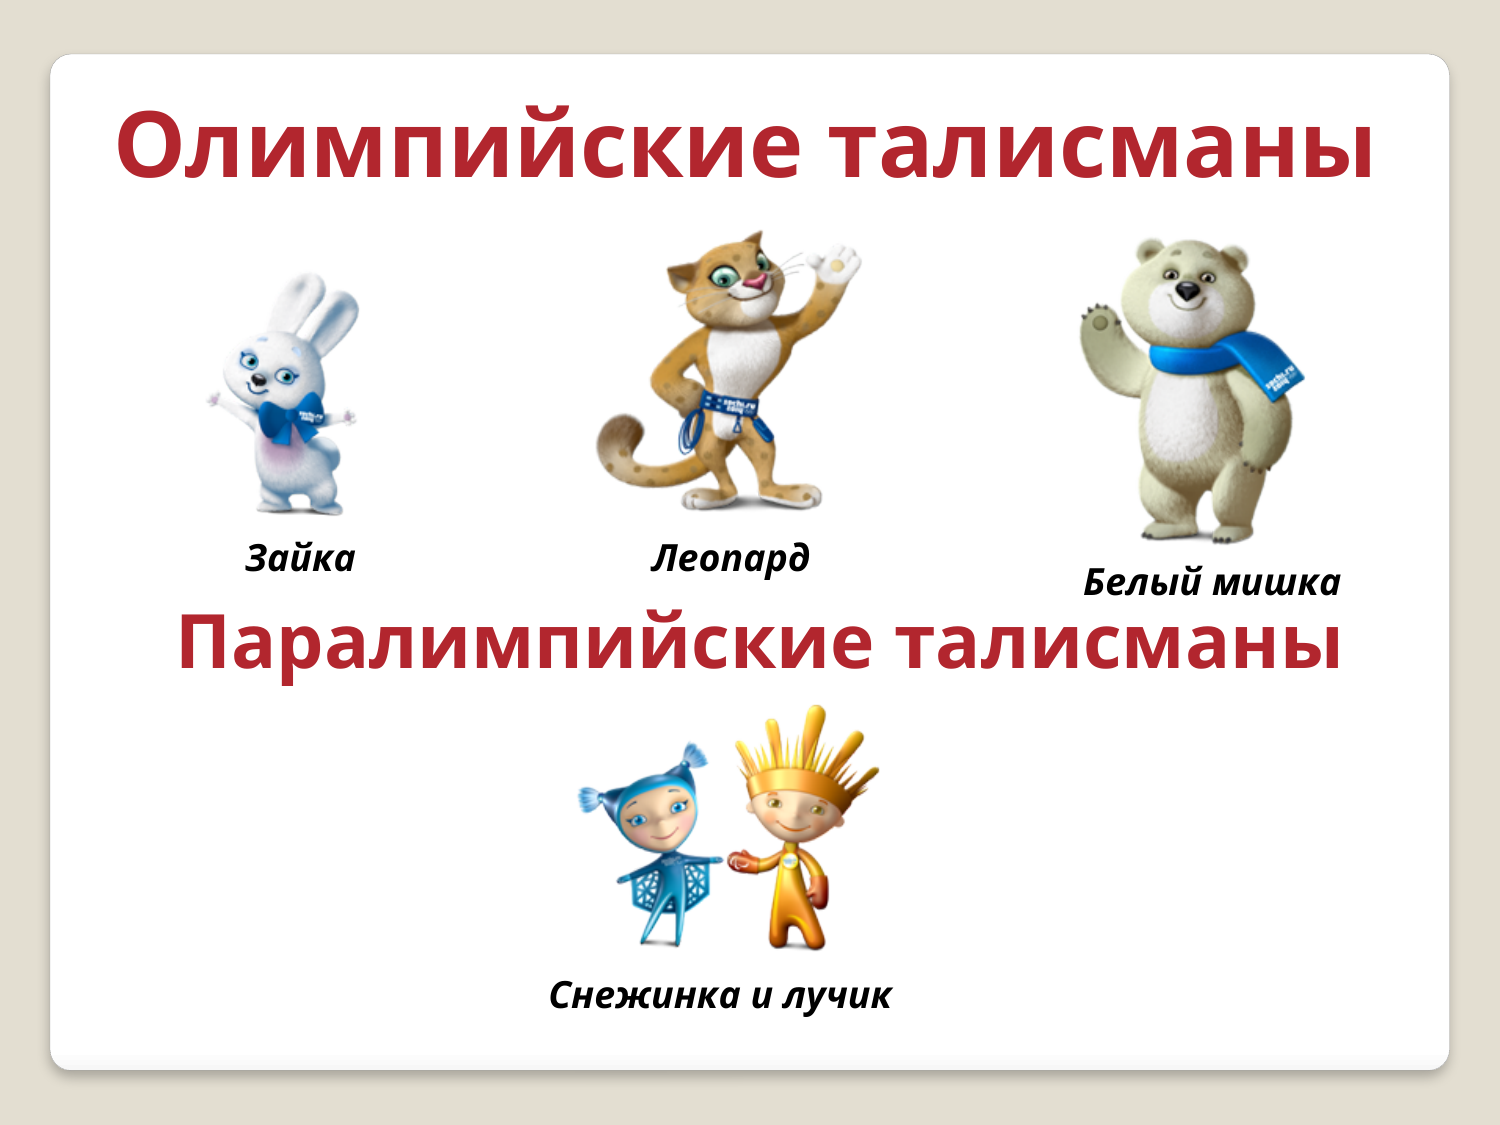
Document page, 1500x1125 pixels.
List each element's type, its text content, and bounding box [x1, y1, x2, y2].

text_box Белый мишка [1068, 550, 1357, 611]
picture [572, 585, 886, 977]
text_box Паралимпийские талисманы [886, 586, 1360, 692]
picture [572, 148, 886, 540]
text_box Олимпийские талисманы [98, 78, 1395, 204]
text_box Леопард [637, 553, 836, 584]
picture [135, 148, 449, 540]
text_box Паралимпийские талисманы [160, 586, 571, 692]
picture [1033, 172, 1347, 564]
text_box Зайка [229, 553, 381, 587]
text_box Снежинка и лучик [533, 964, 908, 1024]
